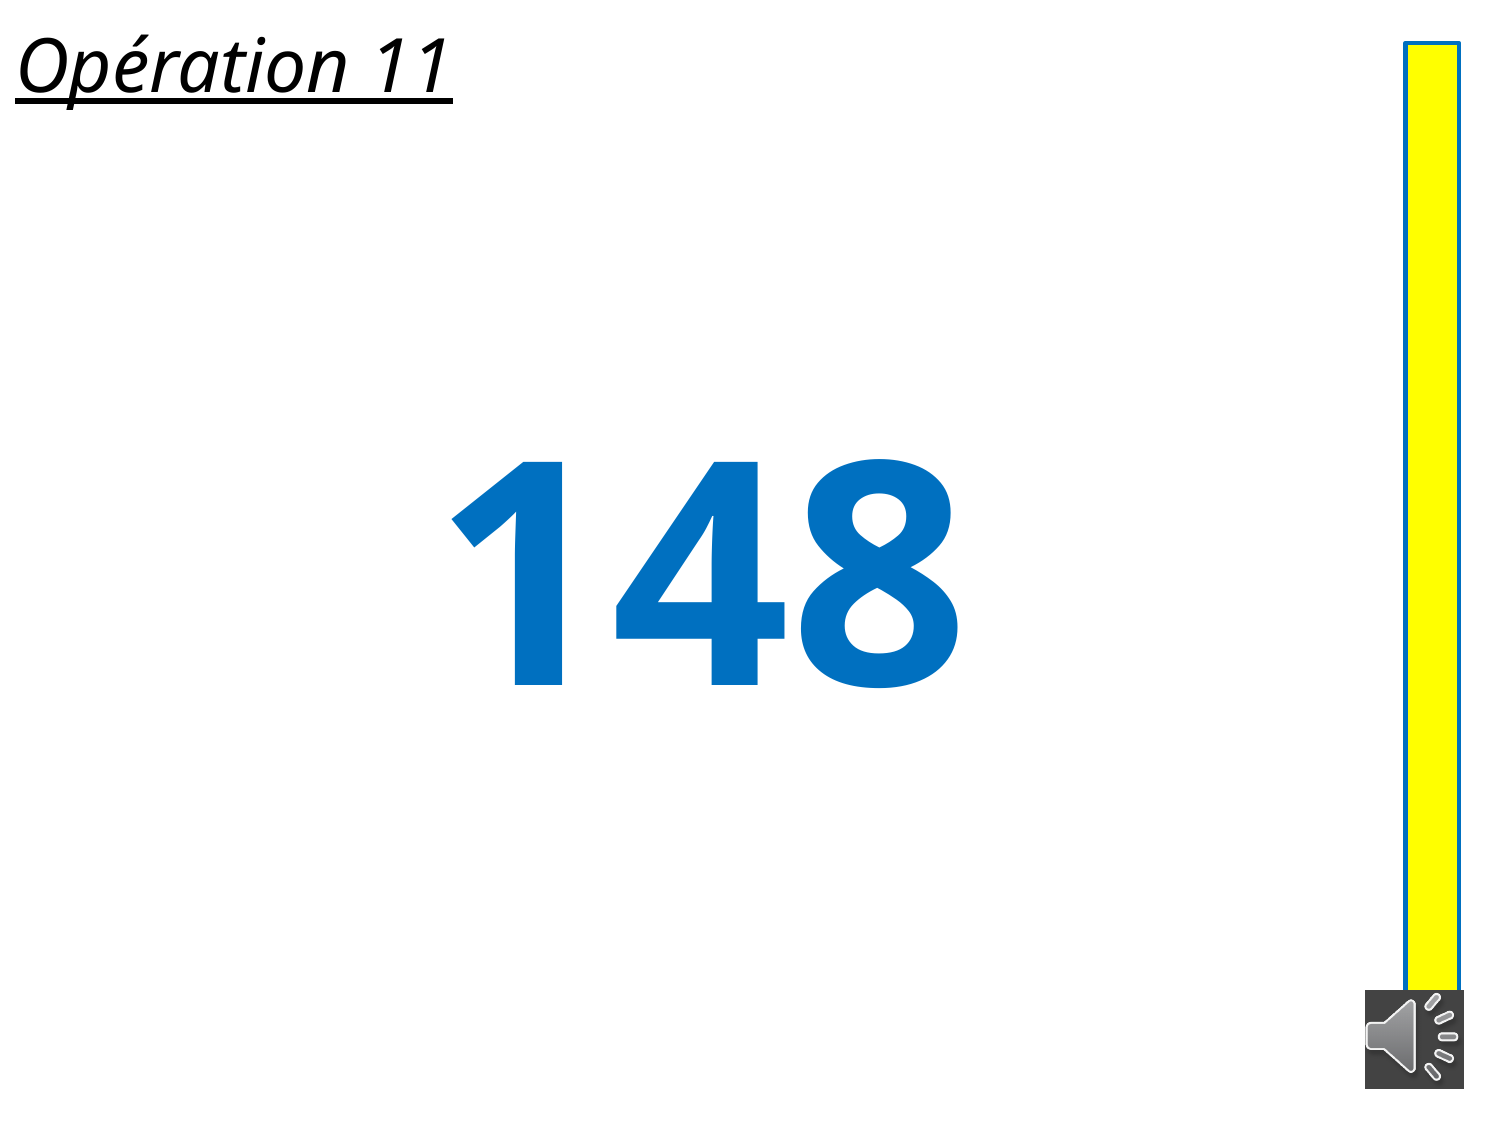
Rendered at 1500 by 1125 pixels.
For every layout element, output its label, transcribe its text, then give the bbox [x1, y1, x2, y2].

text_box [1403, 41, 1461, 987]
title Opération 11 [0, 0, 502, 126]
picture [1364, 989, 1465, 1090]
text_box 148 [0, 365, 1403, 756]
